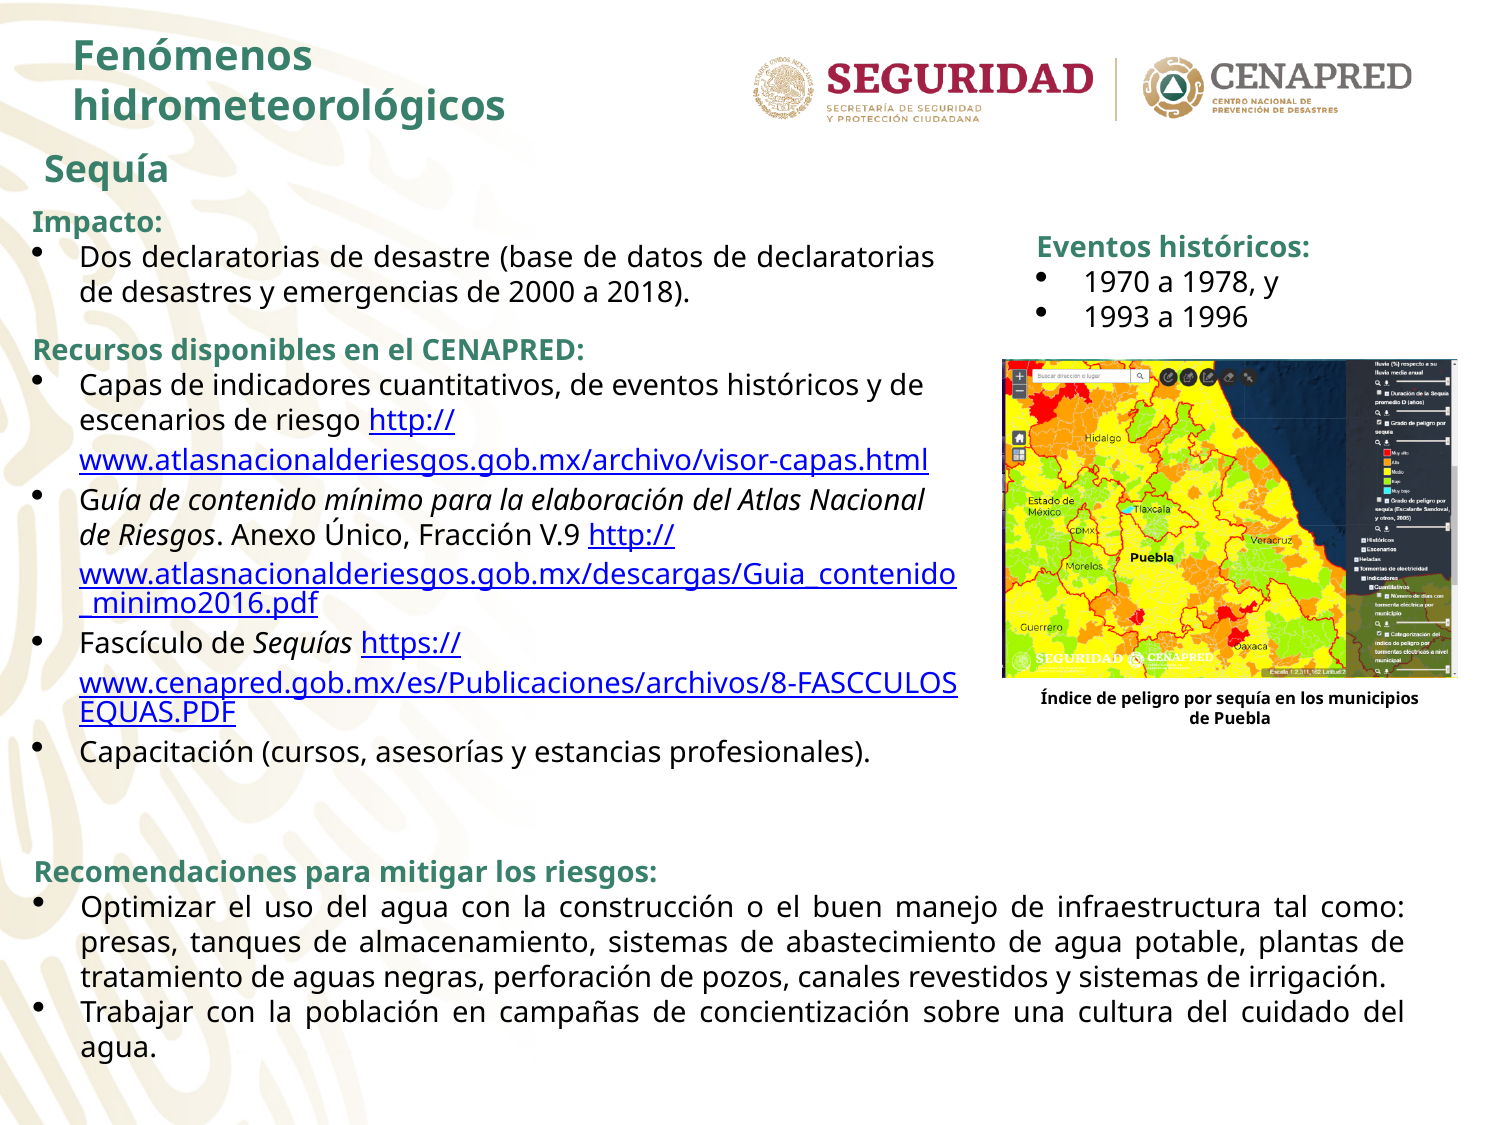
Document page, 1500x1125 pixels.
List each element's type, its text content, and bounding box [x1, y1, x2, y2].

text_box Sequía [29, 137, 1466, 197]
text_box Eventos históricos: 1970 a 1978, y 1993 a 1996 [1021, 221, 1439, 341]
text_box Recomendaciones para mitigar los riesgos: Optimizar el uso del agua con la construcción o el buen manejo de infraestructura tal como: presas, tanques de almacenamiento, sistemas de abastecimiento de agua potable, plantas de tratamiento de aguas negras, perforación de pozos, canales revestidos y sistemas de irrigación. Trabajar con la población en campañas de concientización sobre una cultura del cuidado del agua. [18, 845, 1421, 1071]
text_box Impacto: Dos declaratorias de desastre (base de datos de declaratorias de desastres y emergencias de 2000 a 2018). [17, 196, 951, 316]
text_box Índice de peligro por sequía en los municipios de Puebla [1021, 686, 1439, 735]
picture [1139, 53, 1412, 122]
text_box Recursos disponibles en el CENAPRED: Capas de indicadores cuantitativos, de eventos históricos y de escenarios de riesgo http://www.atlasnacionalderiesgos.gob.mx/archivo/visor-capas.html Guía de contenido mínimo para la elaboración del Atlas Nacional de Riesgos. Anexo Único, Fracción V.9 http://www.atlasnacionalderiesgos.gob.mx/descargas/Guia_contenido_minimo2016.pdf Fascículo de Sequías https://www.cenapred.gob.mx/es/Publicaciones/archivos/8-FASCCULOSEQUAS.PDF Capacitación (cursos, asesorías y estancias profesionales). [17, 324, 975, 718]
text_box Fenómenos hidrometeorológicos [57, 21, 680, 136]
picture [0, 0, 1458, 1125]
